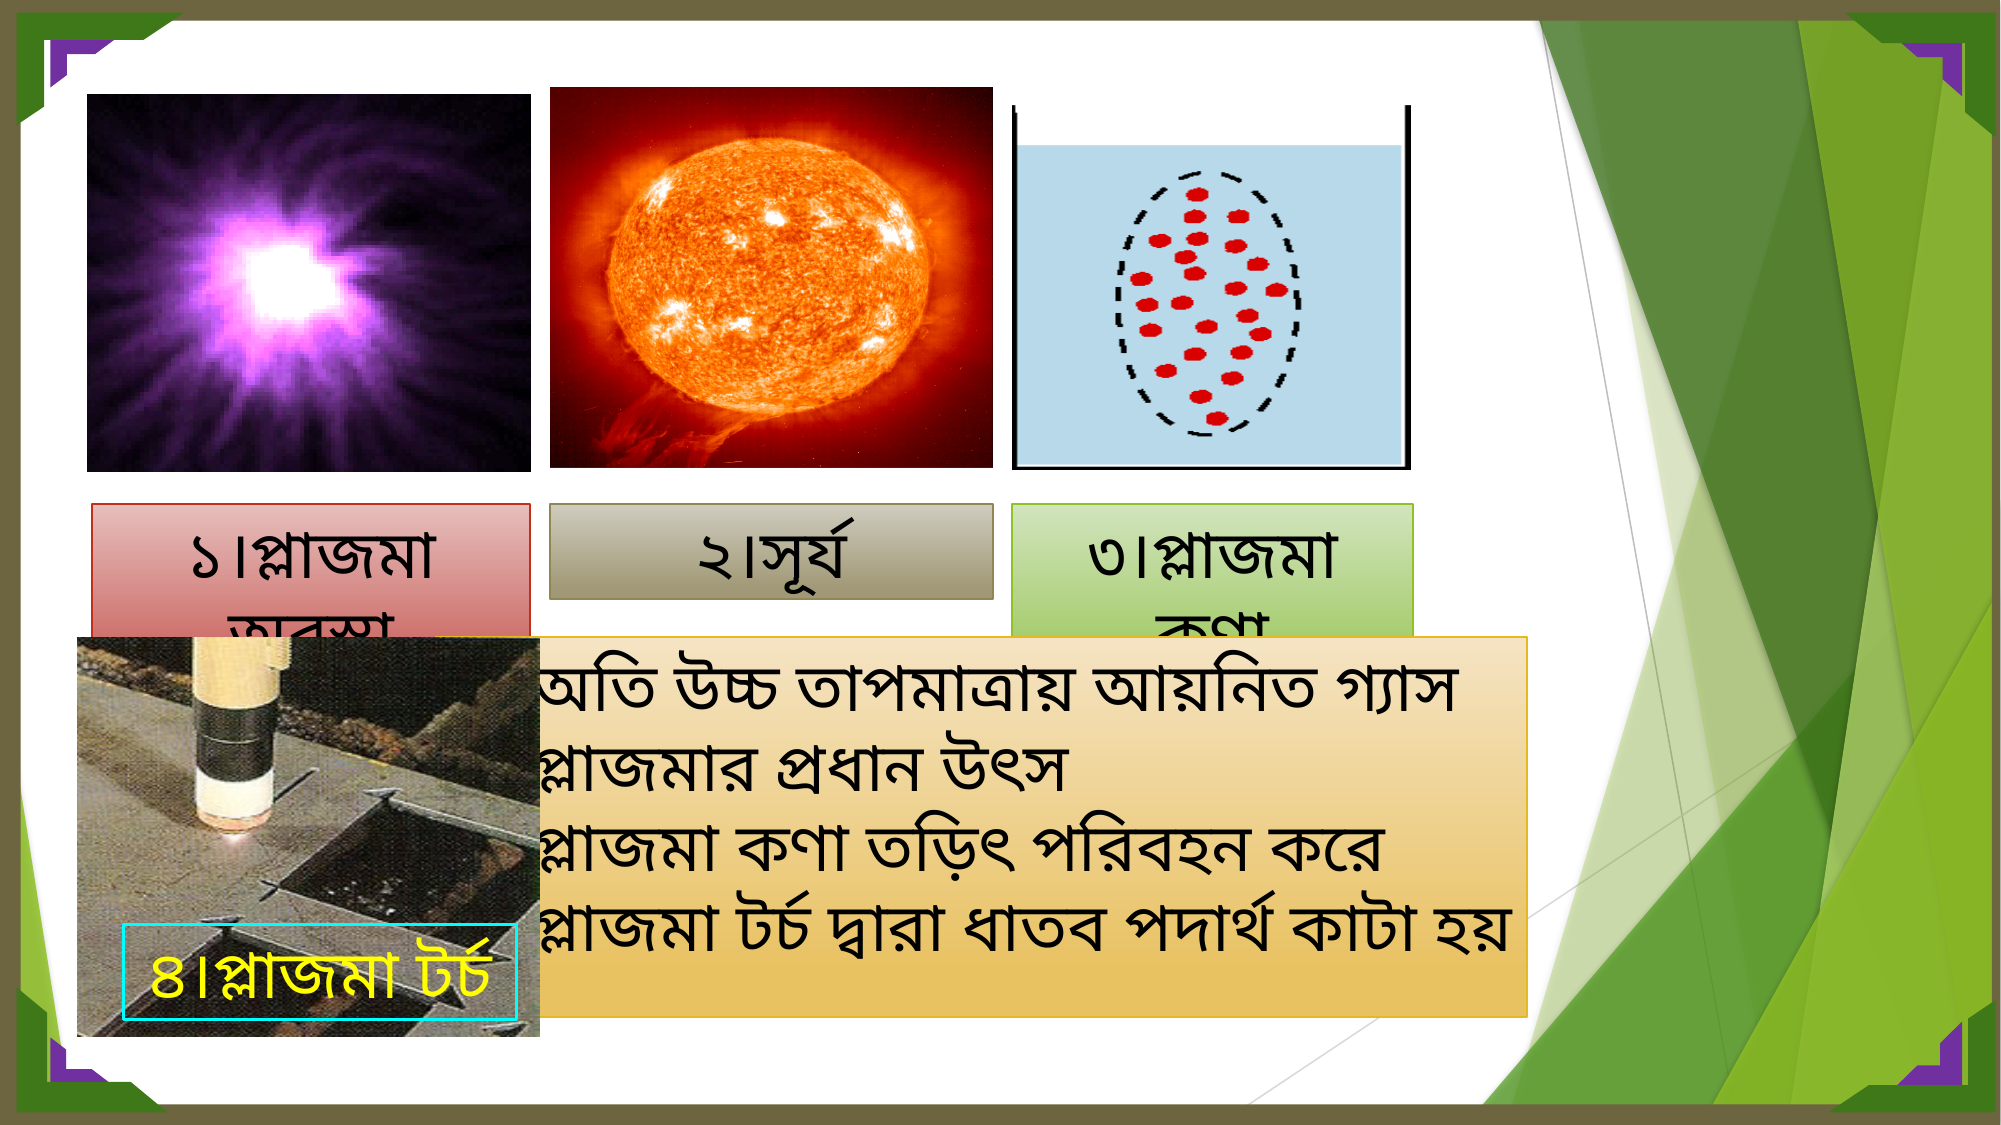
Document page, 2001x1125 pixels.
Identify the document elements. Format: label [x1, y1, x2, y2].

text_box [0, 0, 2000, 1125]
